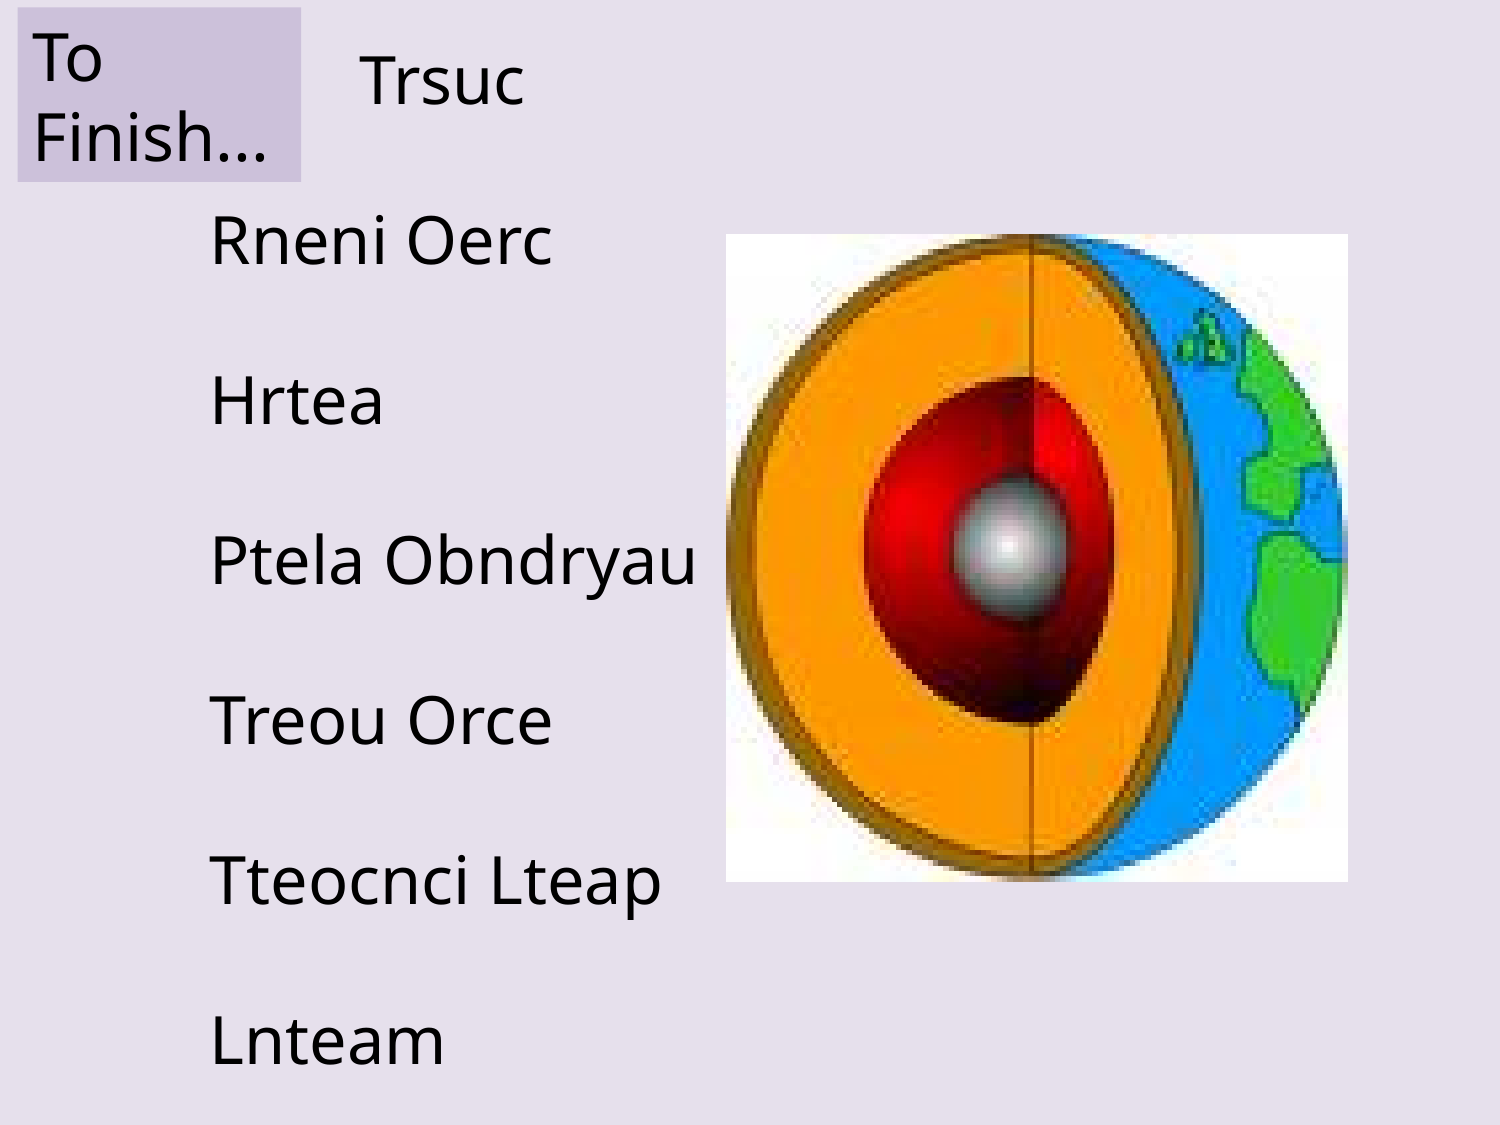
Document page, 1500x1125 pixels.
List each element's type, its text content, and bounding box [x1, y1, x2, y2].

text_box Trsuc Rneni Oerc Hrtea Ptela Obndryau Treou Orce Tteocnci Lteap Lnteam [194, 30, 875, 1086]
text_box To Finish... [17, 7, 302, 182]
picture [726, 234, 1348, 883]
